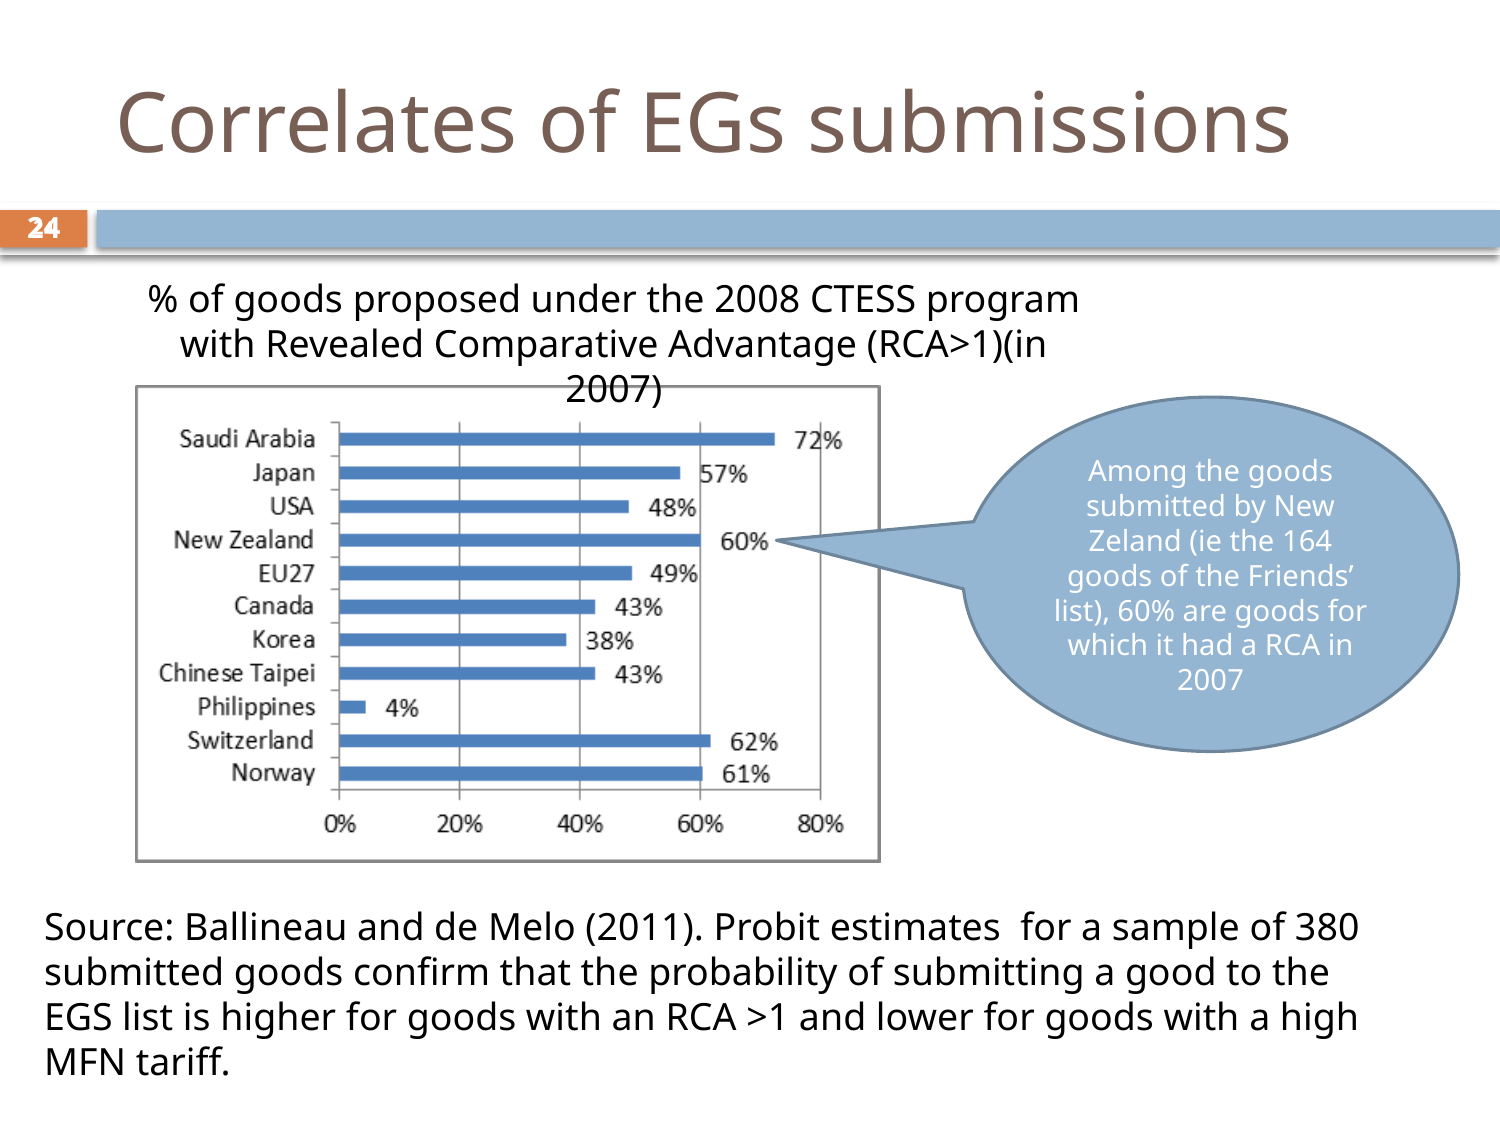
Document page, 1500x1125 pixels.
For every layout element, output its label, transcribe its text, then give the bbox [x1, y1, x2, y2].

text_box 24 [0, 208, 88, 249]
text_box Source: Ballineau and de Melo (2011). Probit estimates for a sample of 380 submitted goods confirm that the probability of submitting a good to the EGS list is higher for goods with an RCA >1 and lower for goods with a high MFN tariff. [29, 895, 1412, 1090]
text_box Among the goods submitted by New Zeland (ie the 164 goods of the Friends’ list), 60% are goods for which it had a RCA in 2007 [887, 395, 1461, 754]
title Correlates of EGs submissions [100, 37, 1438, 200]
text_box % of goods proposed under the 2008 CTESS program with Revealed Comparative Advantage (RCA>1)(in 2007) [123, 267, 1105, 417]
picture [135, 384, 882, 864]
